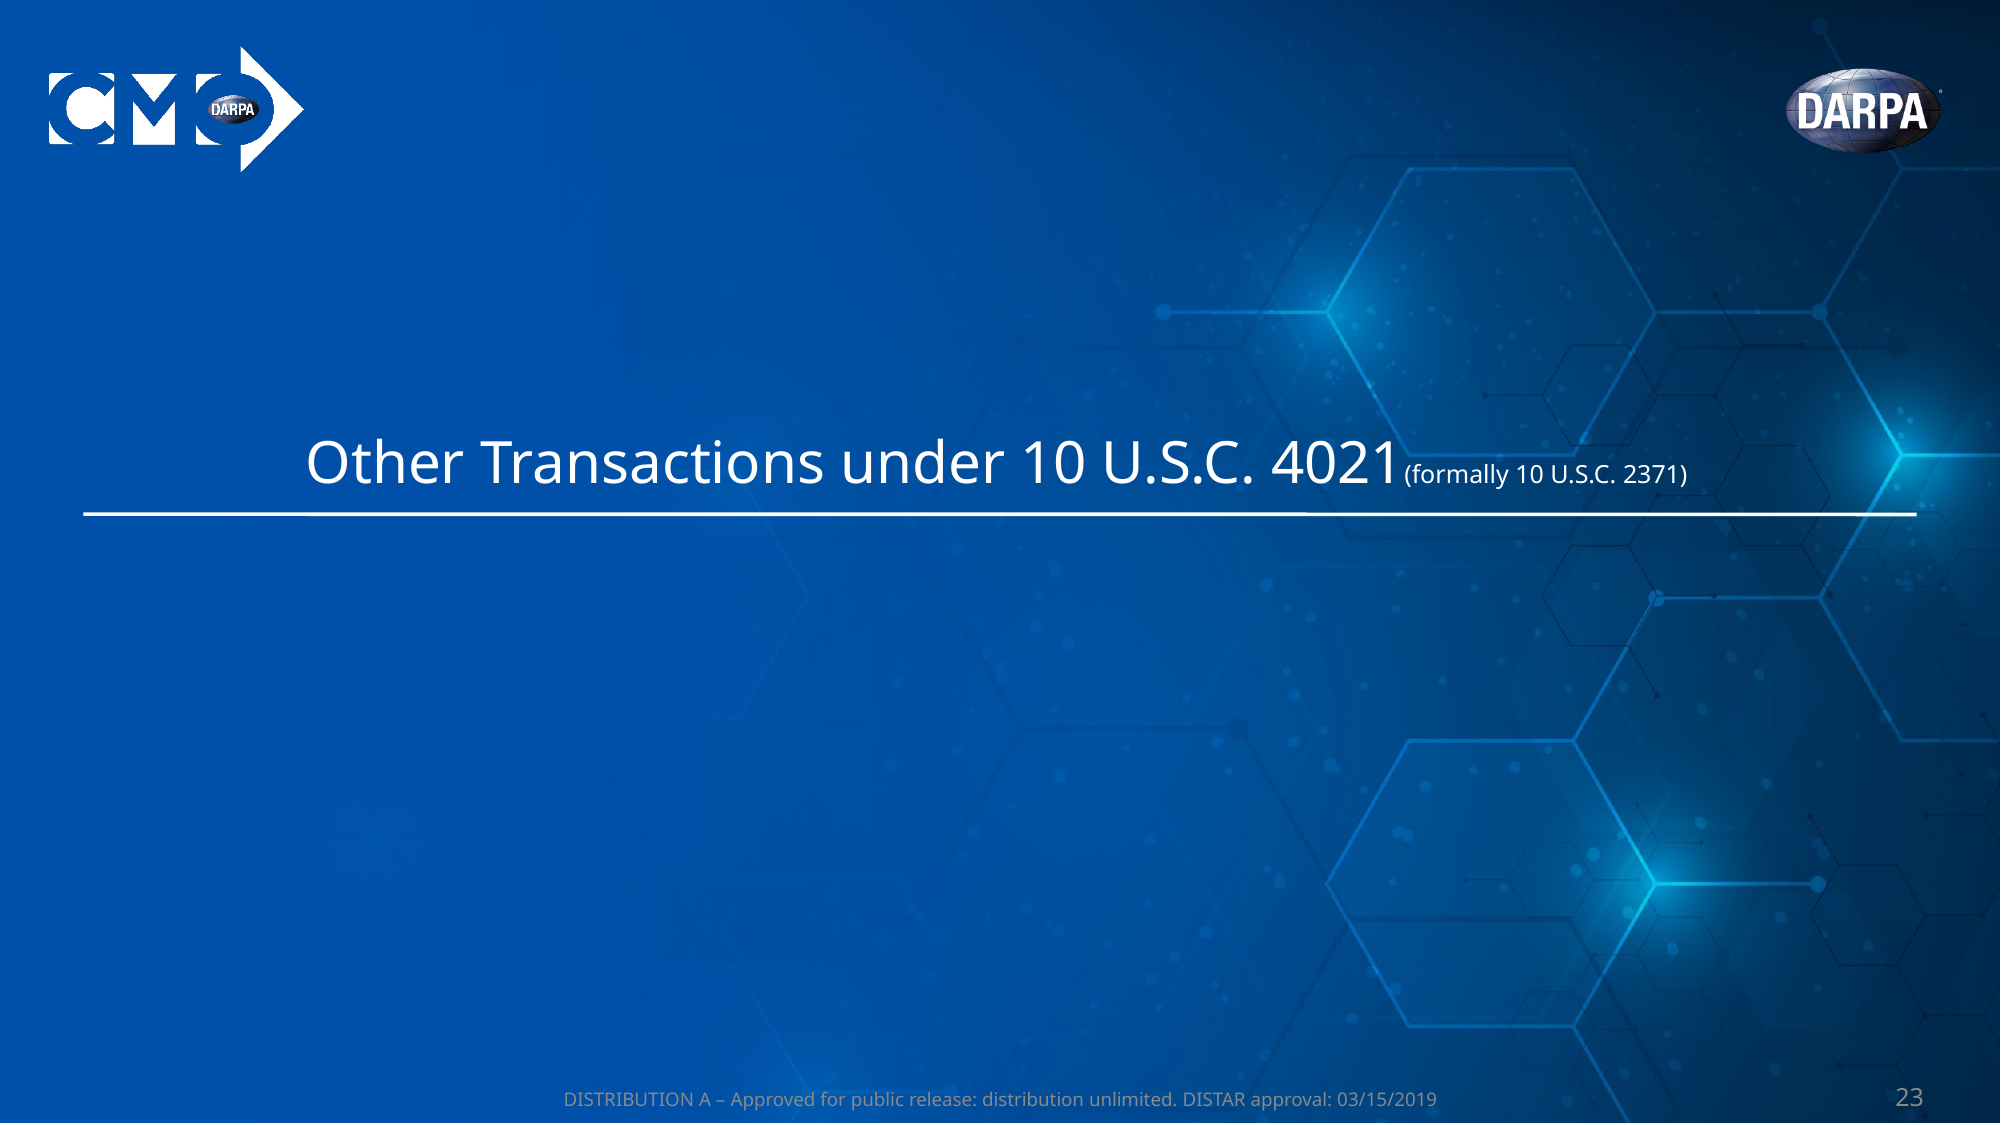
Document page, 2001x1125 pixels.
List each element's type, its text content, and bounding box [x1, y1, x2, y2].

title Other Transactions under 10 U.S.C. 4021(formally 10 U.S.C. 2371) [83, 385, 1917, 536]
slide_number ‹#› [1772, 1074, 1939, 1123]
footer DISTRIBUTION A – Approved for public release: distribution unlimited. DISTAR approval: 03/15/2019 [291, 1074, 1709, 1124]
picture [0, 0, 2000, 1123]
